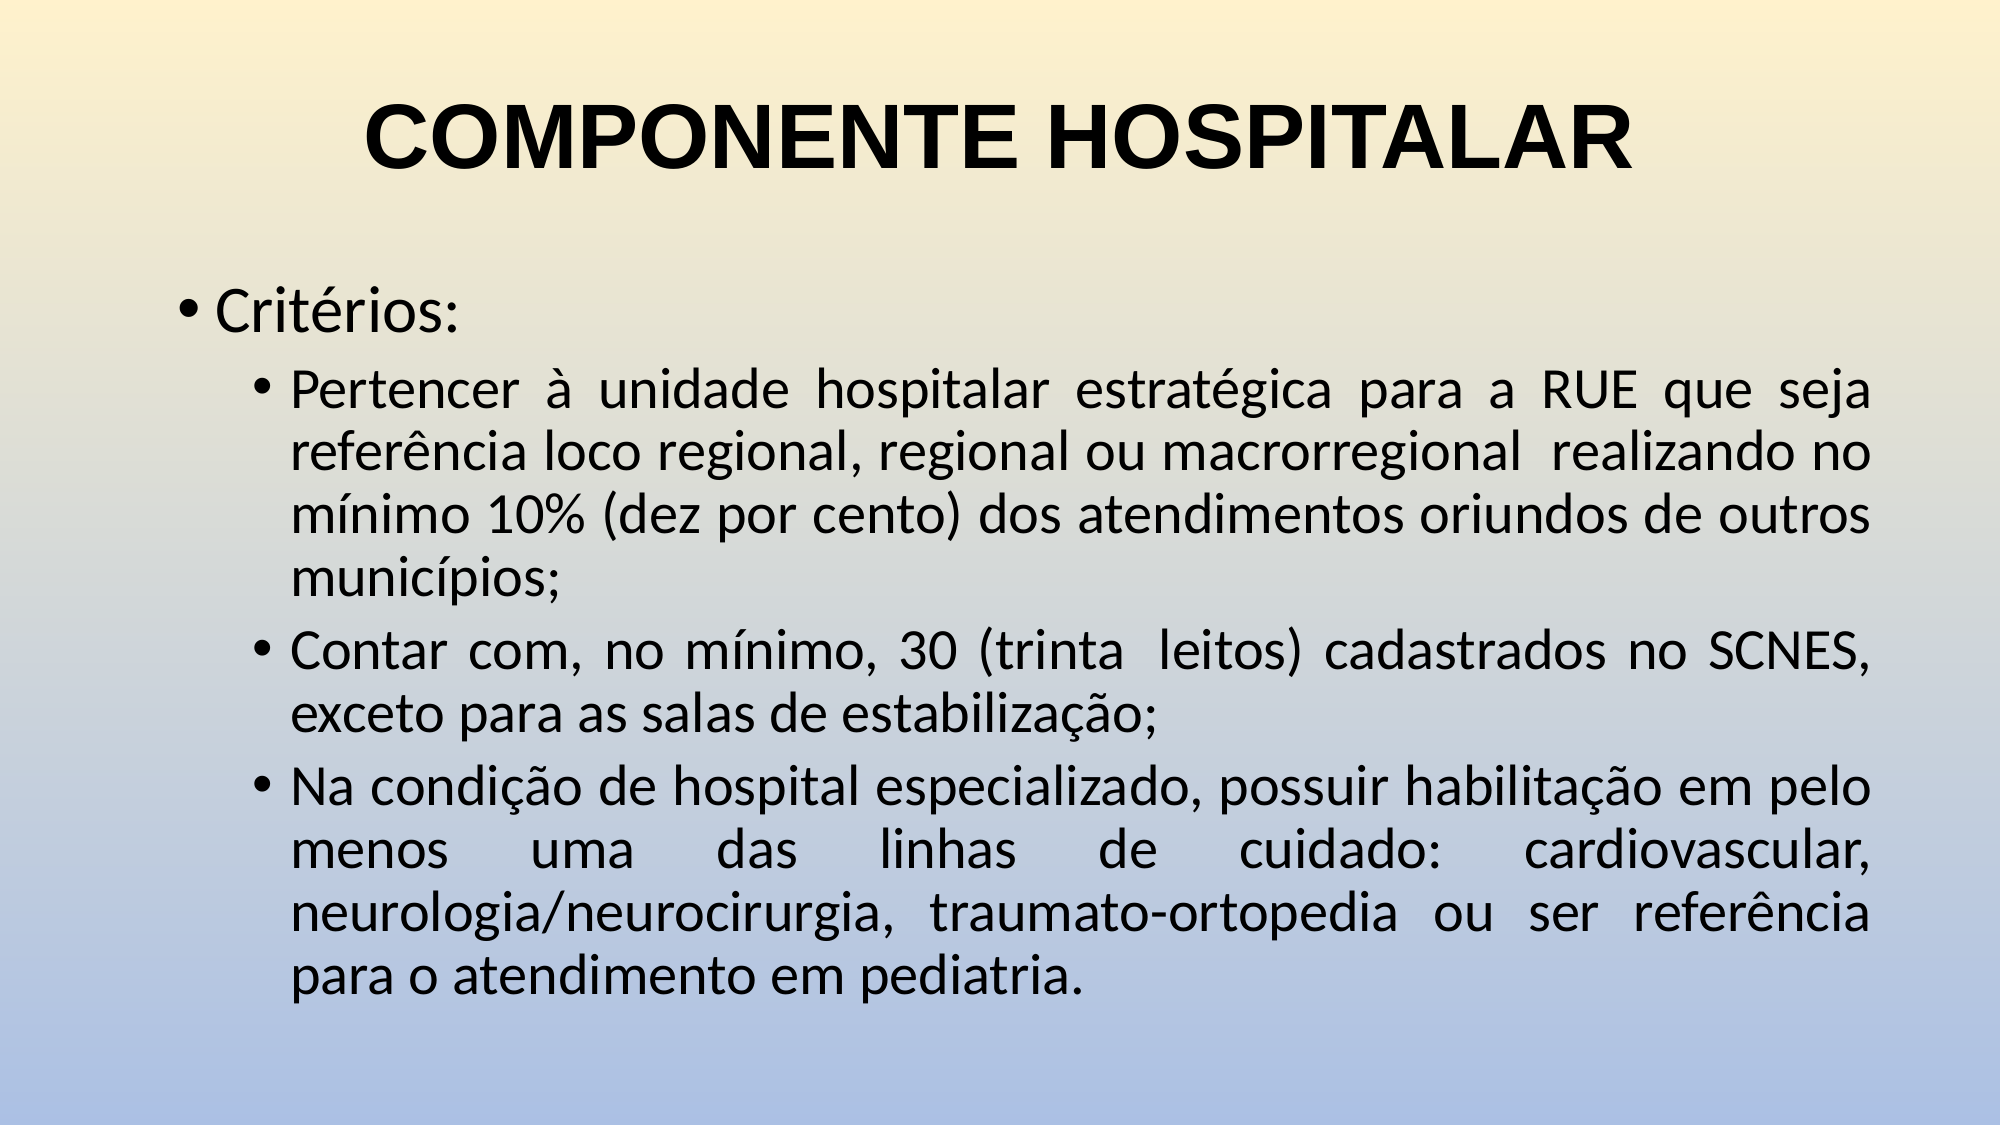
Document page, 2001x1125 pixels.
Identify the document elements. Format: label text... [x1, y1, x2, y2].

title COMPONENTE HOSPITALAR [137, 59, 1863, 233]
list Critérios: Pertencer à unidade hospitalar estratégica para a RUE que seja referência loco regional, regional ou macrorregional realizando no mínimo 10% (dez por cento) dos atendimentos oriundos de outros municípios; Contar com, no mínimo, 30 (trinta leitos) cadastrados no SCNES, exceto para as salas de estabilização; Na condição de hospital especializado, possuir habilitação em pelo menos uma das linhas de cuidado: cardiovascular, neurologia/neurocirurgia, traumato-ortopedia ou ser referência para o atendimento em pediatria. [162, 267, 1888, 1066]
